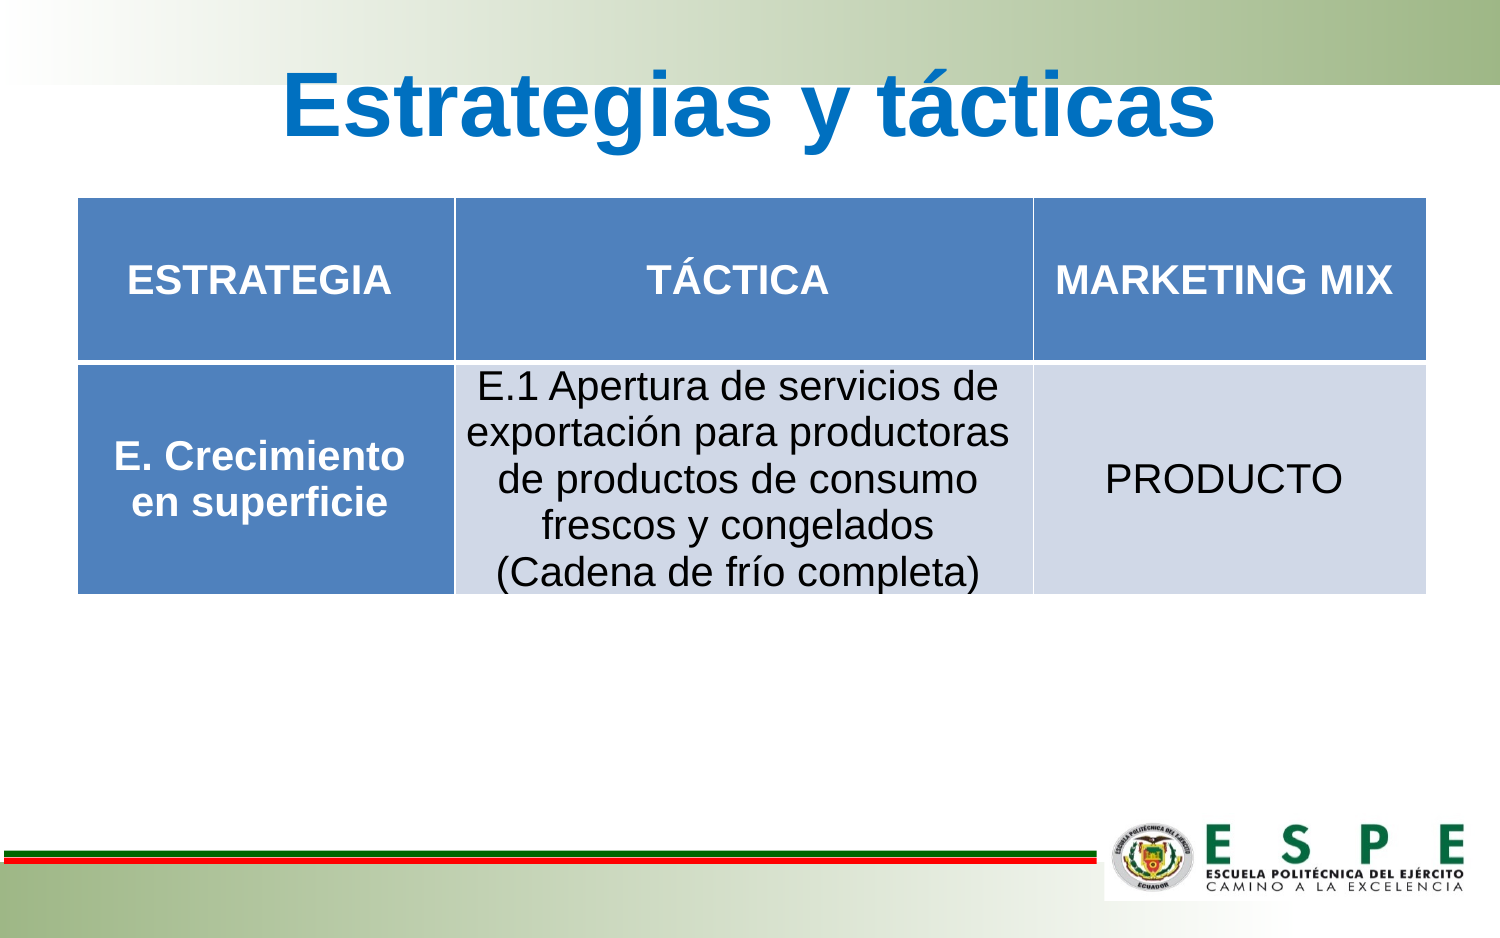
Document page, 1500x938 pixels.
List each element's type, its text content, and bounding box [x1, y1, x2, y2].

table_header MARKETING MIX [1034, 198, 1426, 360]
table_header TÁCTICA [456, 198, 1033, 360]
table_header ESTRATEGIA [78, 198, 454, 360]
title Estrategias y tácticas [75, 37, 1425, 194]
table_cell E. Crecimiento en superficie [78, 365, 454, 594]
table_cell PRODUCTO [1034, 365, 1426, 594]
picture [1104, 813, 1483, 901]
table_cell E.1 Apertura de servicios de exportación para productoras de productos de consumo frescos y congelados (Cadena de frío completa) [456, 365, 1033, 594]
